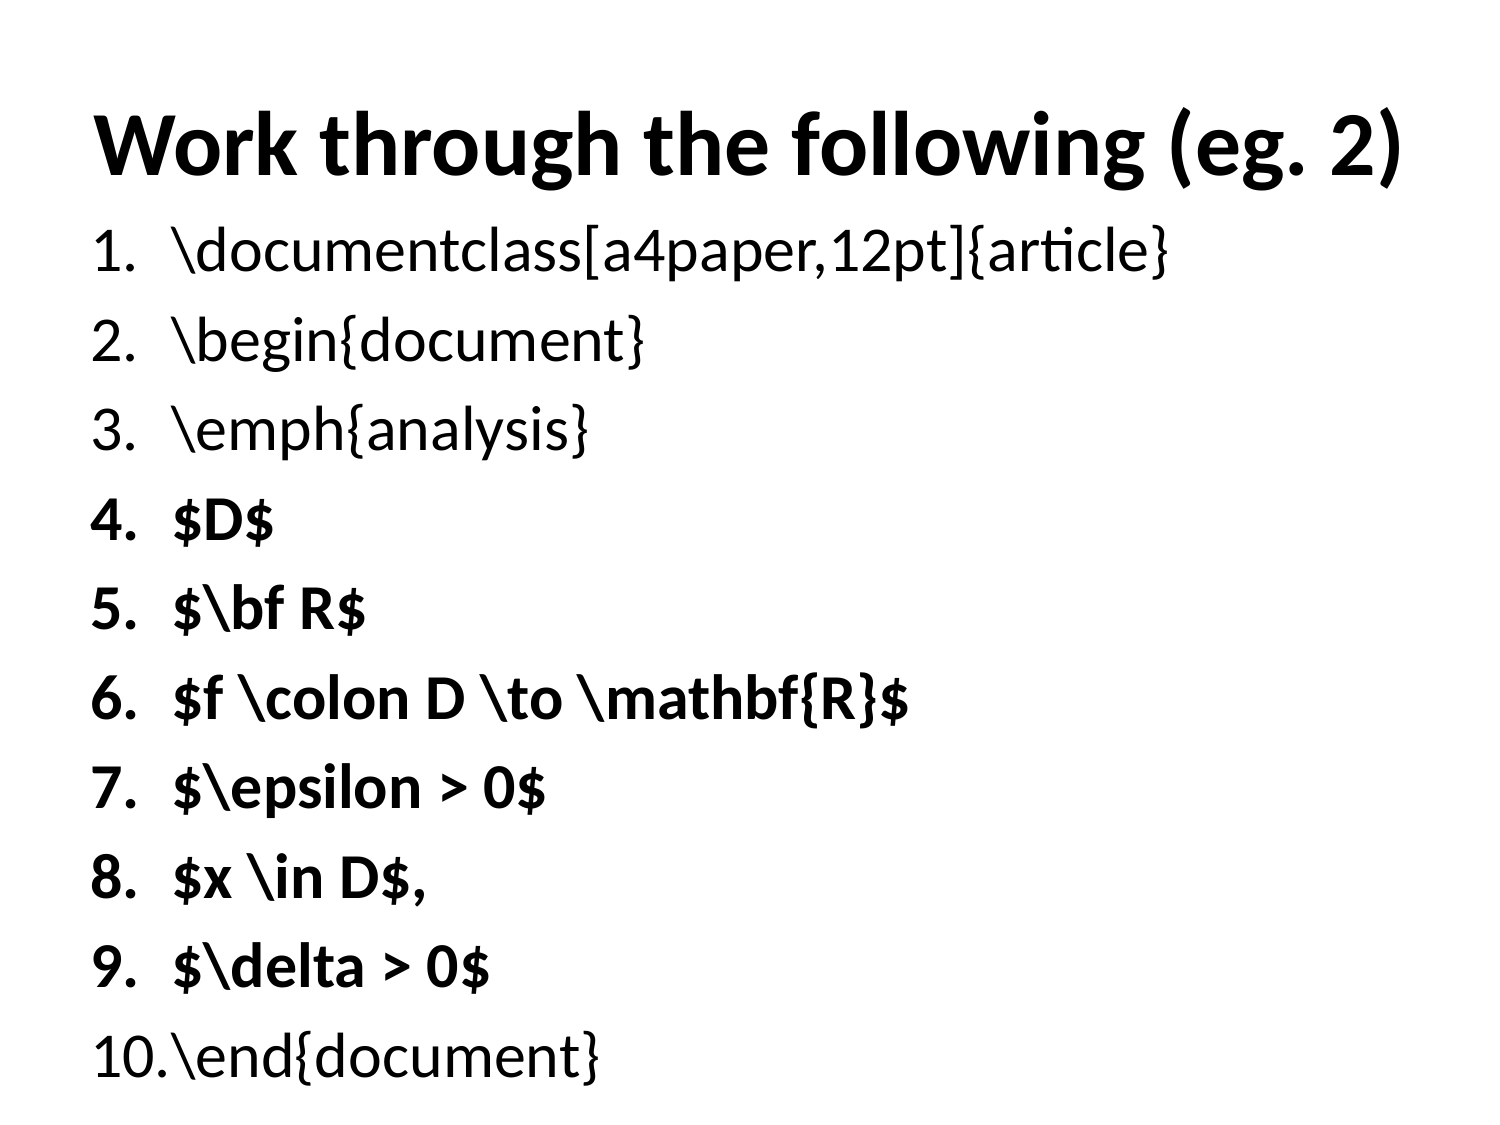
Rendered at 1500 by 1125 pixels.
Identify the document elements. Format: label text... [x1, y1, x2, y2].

list \documentclass[a4paper,12pt]{article} \begin{document} \emph{analysis} $D$ $\bf R$ $f \colon D \to \mathbf{R}$ $\epsilon > 0$ $x \in D$, $\delta > 0$ \end{document} [75, 200, 1425, 1100]
title Work through the following (eg. 2) [75, 45, 1425, 200]
